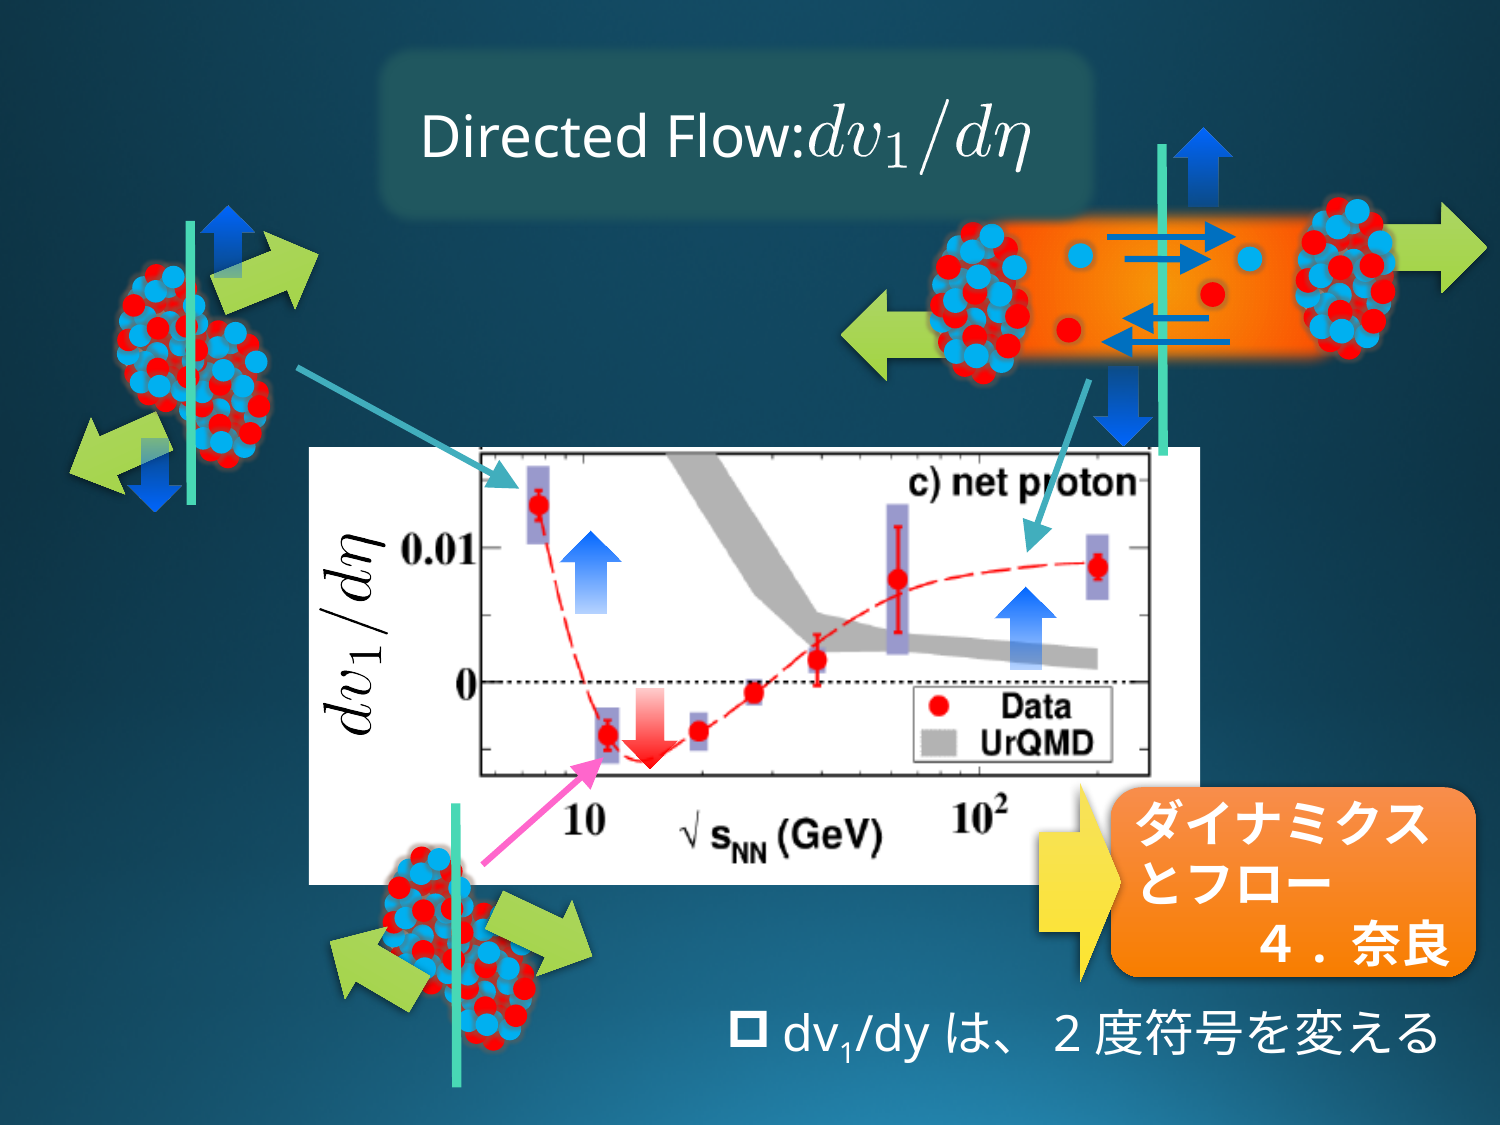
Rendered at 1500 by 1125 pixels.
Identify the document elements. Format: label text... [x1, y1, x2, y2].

text_box [382, 911, 390, 924]
text_box [501, 1030, 521, 1041]
text_box [330, 926, 431, 1013]
text_box [387, 885, 411, 900]
text_box [485, 983, 496, 992]
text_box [1026, 379, 1090, 553]
text_box [501, 957, 520, 980]
text_box [431, 893, 442, 897]
text_box [462, 1009, 471, 1033]
picture [0, 0, 1500, 1125]
text_box [504, 1004, 528, 1028]
text_box [411, 940, 435, 956]
text_box [445, 994, 451, 1003]
text_box [479, 902, 487, 914]
text_box [477, 941, 501, 964]
text_box [390, 936, 405, 948]
text_box dv1/dyは、2度符号を変える [711, 993, 1458, 1077]
text_box [475, 1013, 499, 1037]
text_box [439, 974, 451, 985]
text_box [462, 989, 479, 1000]
text_box [386, 56, 1087, 213]
text_box [474, 996, 497, 1012]
text_box [420, 927, 434, 937]
text_box [439, 929, 446, 939]
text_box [482, 757, 604, 865]
text_box [412, 899, 435, 922]
text_box [394, 906, 414, 930]
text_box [1038, 782, 1476, 982]
text_box [466, 1038, 483, 1044]
text_box [461, 922, 474, 944]
text_box [462, 972, 477, 986]
text_box [461, 951, 466, 968]
text_box [440, 897, 451, 920]
text_box [485, 890, 593, 977]
text_box [501, 985, 508, 995]
text_box [513, 977, 536, 1001]
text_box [296, 367, 520, 489]
text_box Directed Flow: [404, 91, 821, 176]
text_box [474, 963, 497, 979]
text_box [486, 1041, 504, 1051]
text_box [430, 987, 441, 995]
text_box [461, 885, 471, 898]
text_box [526, 964, 532, 973]
text_box [468, 900, 474, 916]
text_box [840, 127, 1488, 456]
text_box [442, 948, 451, 971]
text_box [384, 899, 393, 907]
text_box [65, 205, 323, 512]
text_box [416, 957, 437, 974]
